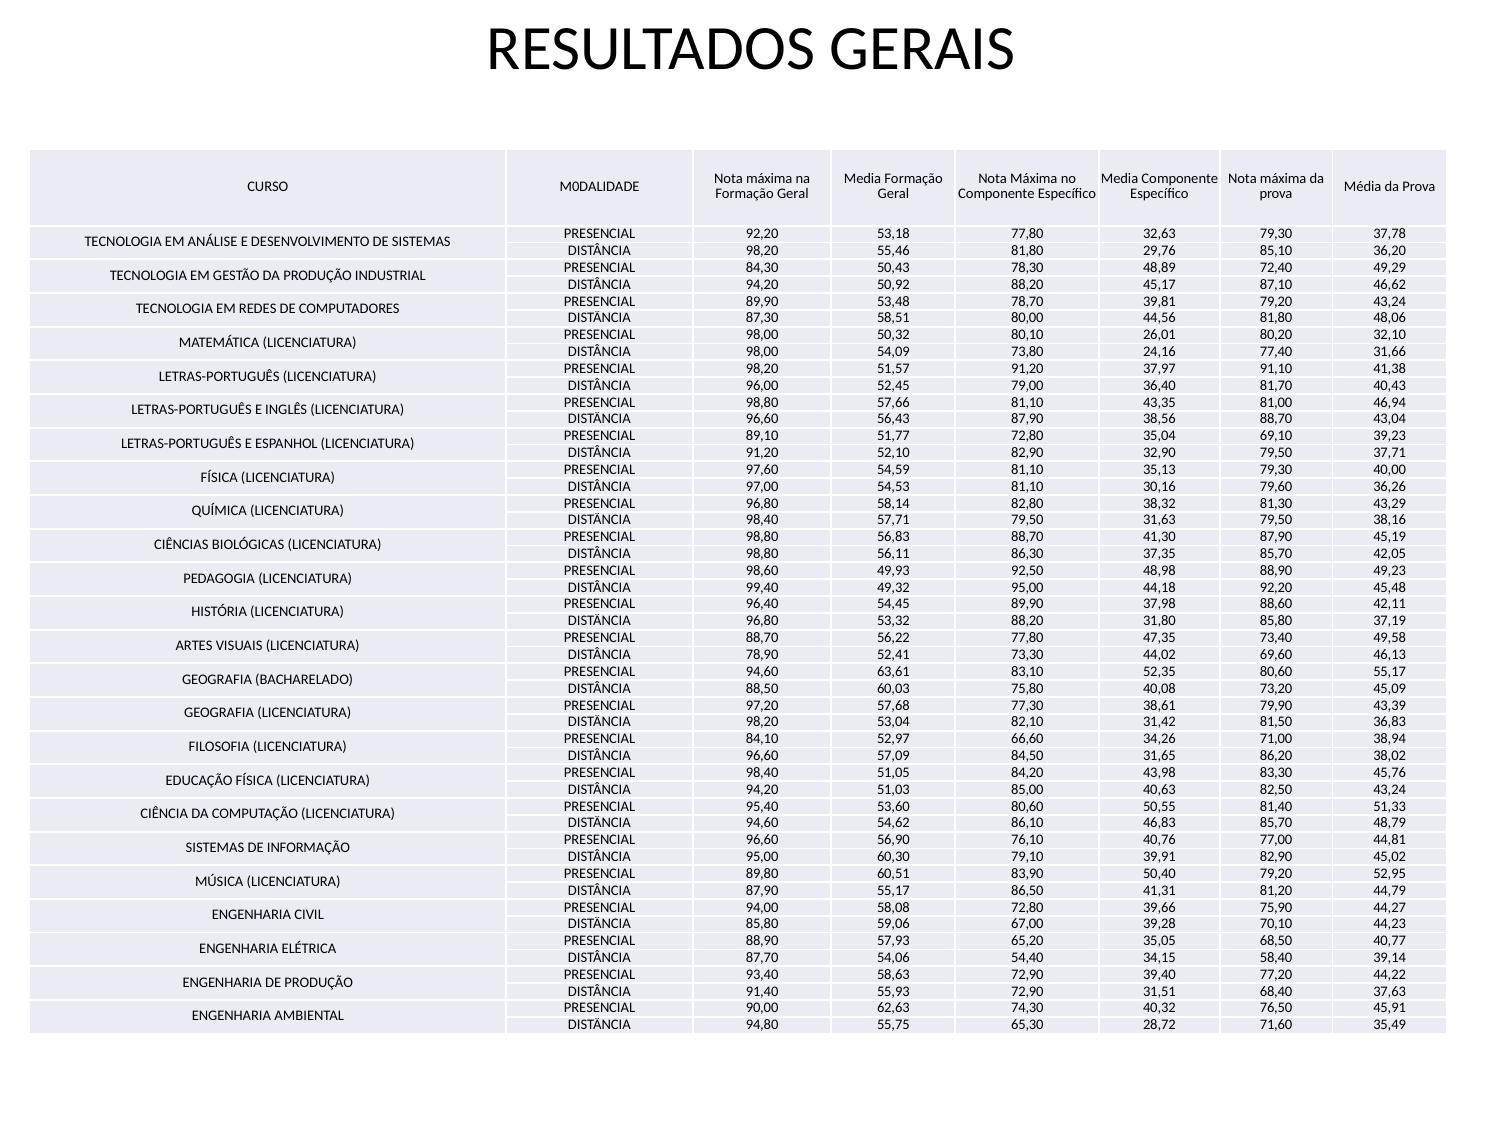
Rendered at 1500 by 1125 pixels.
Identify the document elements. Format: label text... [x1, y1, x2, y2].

table_cell 36,40 [1100, 378, 1219, 393]
table_cell 45,48 [1333, 580, 1446, 595]
table_cell 94,20 [694, 782, 830, 797]
table_cell 45,17 [1100, 277, 1219, 292]
table_cell 46,94 [1333, 395, 1446, 410]
table_cell 73,40 [1221, 631, 1332, 646]
table_cell 81,20 [1221, 883, 1332, 898]
table_cell DISTÂNCIA [507, 344, 692, 359]
table_cell 44,56 [1100, 311, 1219, 326]
table_cell 46,13 [1333, 647, 1446, 662]
table_cell 54,45 [832, 597, 954, 612]
table_cell 38,56 [1100, 412, 1219, 427]
table_cell 53,04 [832, 715, 954, 730]
table_cell 39,14 [1333, 950, 1446, 965]
table_cell 90,00 [694, 1001, 830, 1016]
table_cell 65,30 [956, 1018, 1098, 1033]
table_cell 44,02 [1100, 647, 1219, 662]
table_header Nota Máxima no Componente Específico [956, 150, 1098, 225]
table_cell PRESENCIAL [507, 799, 692, 814]
table_cell 77,40 [1221, 344, 1332, 359]
table_cell 52,10 [832, 445, 954, 460]
table_cell PRESENCIAL [507, 563, 692, 578]
table_cell PRESENCIAL [507, 732, 692, 747]
table_cell 87,70 [694, 950, 830, 965]
table_cell 69,60 [1221, 647, 1332, 662]
table_cell 30,16 [1100, 479, 1219, 494]
table_cell 54,06 [832, 950, 954, 965]
table_cell 58,14 [832, 496, 954, 511]
table_cell 97,60 [694, 462, 830, 477]
table_cell 57,66 [832, 395, 954, 410]
table_cell DISTÂNCIA [507, 1018, 692, 1033]
table_cell 47,35 [1100, 631, 1219, 646]
table_cell PRESENCIAL [507, 395, 692, 410]
table_cell 54,59 [832, 462, 954, 477]
table_cell DISTÂNCIA [507, 816, 692, 831]
table_cell 85,70 [1221, 816, 1332, 831]
table_cell 39,81 [1100, 294, 1219, 309]
table_cell PRESENCIAL [507, 462, 692, 477]
table_cell 45,76 [1333, 765, 1446, 780]
table_header M0DALIDADE [507, 150, 692, 225]
table_cell 80,60 [956, 799, 1098, 814]
table_cell MATEMÁTICA (LICENCIATURA) [30, 328, 505, 359]
table_cell EDUCAÇÃO FÍSICA (LICENCIATURA) [30, 765, 505, 797]
table_cell 81,00 [1221, 395, 1332, 410]
table_header CURSO [30, 150, 505, 225]
table_cell 60,51 [832, 866, 954, 881]
table_cell 40,32 [1100, 1001, 1219, 1016]
table_cell 31,63 [1100, 513, 1219, 528]
table_cell 34,26 [1100, 732, 1219, 747]
table_cell 40,43 [1333, 378, 1446, 393]
table_cell 55,75 [832, 1018, 954, 1033]
table_cell ENGENHARIA AMBIENTAL [30, 1001, 505, 1033]
table_cell 39,40 [1100, 967, 1219, 982]
table_header Nota máxima da prova [1221, 150, 1332, 225]
table_cell PRESENCIAL [507, 631, 692, 646]
table_cell DISTÂNCIA [507, 614, 692, 629]
table_cell 31,51 [1100, 984, 1219, 999]
table_cell 59,06 [832, 917, 954, 932]
table_cell 31,66 [1333, 344, 1446, 359]
table_cell 52,95 [1333, 866, 1446, 881]
table_cell 36,20 [1333, 243, 1446, 258]
table_cell 35,13 [1100, 462, 1219, 477]
table_cell 50,40 [1100, 866, 1219, 881]
table_cell 98,00 [694, 328, 830, 343]
table_cell 79,50 [1221, 513, 1332, 528]
table_cell LETRAS-PORTUGUÊS (LICENCIATURA) [30, 361, 505, 393]
table_cell PRESENCIAL [507, 496, 692, 511]
table_cell 79,00 [956, 378, 1098, 393]
table_cell 75,90 [1221, 900, 1332, 915]
table_cell 81,80 [1221, 311, 1332, 326]
table_cell 49,93 [832, 563, 954, 578]
table_cell 45,09 [1333, 681, 1446, 696]
table_cell 71,60 [1221, 1018, 1332, 1033]
table_cell 57,68 [832, 698, 954, 713]
table_cell 88,90 [694, 933, 830, 949]
table_cell 88,20 [956, 614, 1098, 629]
table_cell 54,62 [832, 816, 954, 831]
table_cell 81,30 [1221, 496, 1332, 511]
table_cell 44,79 [1333, 883, 1446, 898]
table_cell PRESENCIAL [507, 698, 692, 713]
table_cell 48,79 [1333, 816, 1446, 831]
table_cell DISTÂNCIA [507, 647, 692, 662]
table_cell 42,11 [1333, 597, 1446, 612]
table_cell 39,28 [1100, 917, 1219, 932]
table_cell 43,35 [1100, 395, 1219, 410]
table_cell 46,83 [1100, 816, 1219, 831]
table_cell 73,80 [956, 344, 1098, 359]
table_cell DISTÂNCIA [507, 748, 692, 763]
table_cell PRESENCIAL [507, 933, 692, 949]
table_cell 72,80 [956, 429, 1098, 444]
table_cell 98,80 [694, 530, 830, 545]
table_cell 79,20 [1221, 866, 1332, 881]
table_cell 51,77 [832, 429, 954, 444]
table_cell 72,90 [956, 984, 1098, 999]
table_cell 85,80 [694, 917, 830, 932]
table_cell PRESENCIAL [507, 227, 692, 242]
table_cell 89,90 [956, 597, 1098, 612]
table_cell DISTÂNCIA [507, 513, 692, 528]
table_cell 94,60 [694, 816, 830, 831]
table_cell 52,45 [832, 378, 954, 393]
table_cell 78,70 [956, 294, 1098, 309]
table_cell DISTÂNCIA [507, 984, 692, 999]
table_cell 36,83 [1333, 715, 1446, 730]
table_cell 79,20 [1221, 294, 1332, 309]
table_cell 74,30 [956, 1001, 1098, 1016]
table_cell PRESENCIAL [507, 866, 692, 881]
table_cell 37,71 [1333, 445, 1446, 460]
table_cell 43,04 [1333, 412, 1446, 427]
table_cell 98,80 [694, 395, 830, 410]
table_cell 85,10 [1221, 243, 1332, 258]
table_cell HISTÓRIA (LICENCIATURA) [30, 597, 505, 629]
table_cell 51,05 [832, 765, 954, 780]
table_cell 88,70 [694, 631, 830, 646]
table_cell 67,00 [956, 917, 1098, 932]
table_cell 98,40 [694, 765, 830, 780]
table_cell 62,63 [832, 1001, 954, 1016]
table_cell 60,30 [832, 849, 954, 864]
table_cell 49,32 [832, 580, 954, 595]
table_cell 40,00 [1333, 462, 1446, 477]
table_cell 77,00 [1221, 833, 1332, 848]
table_cell 43,29 [1333, 496, 1446, 511]
table_cell 40,77 [1333, 933, 1446, 949]
table_cell 44,18 [1100, 580, 1219, 595]
table_cell 77,80 [956, 631, 1098, 646]
table_cell 38,94 [1333, 732, 1446, 747]
table_cell 39,66 [1100, 900, 1219, 915]
table_cell LETRAS-PORTUGUÊS E ESPANHOL (LICENCIATURA) [30, 429, 505, 460]
table_cell 86,20 [1221, 748, 1332, 763]
table_cell 48,89 [1100, 260, 1219, 275]
table_cell 84,30 [694, 260, 830, 275]
table_cell 94,20 [694, 277, 830, 292]
table_cell LETRAS-PORTUGUÊS E INGLÊS (LICENCIATURA) [30, 395, 505, 427]
table_cell GEOGRAFIA (BACHARELADO) [30, 664, 505, 696]
table_cell 95,00 [694, 849, 830, 864]
table_cell 96,60 [694, 412, 830, 427]
table_cell 66,60 [956, 732, 1098, 747]
table_cell DISTÂNCIA [507, 681, 692, 696]
table_cell 86,50 [956, 883, 1098, 898]
table_cell 44,27 [1333, 900, 1446, 915]
table_cell 48,98 [1100, 563, 1219, 578]
table_cell 73,30 [956, 647, 1098, 662]
table_cell 79,30 [1221, 227, 1332, 242]
table_cell 40,63 [1100, 782, 1219, 797]
table_cell 57,71 [832, 513, 954, 528]
table_cell 88,60 [1221, 597, 1332, 612]
table_cell PRESENCIAL [507, 294, 692, 309]
table_cell TECNOLOGIA EM REDES DE COMPUTADORES [30, 294, 505, 326]
table_cell 38,02 [1333, 748, 1446, 763]
table_cell 93,40 [694, 967, 830, 982]
table_cell TECNOLOGIA EM ANÁLISE E DESENVOLVIMENTO DE SISTEMAS [30, 227, 505, 258]
table_cell 45,19 [1333, 530, 1446, 545]
table_cell 89,90 [694, 294, 830, 309]
table_cell 69,10 [1221, 429, 1332, 444]
table_cell 81,40 [1221, 799, 1332, 814]
table_cell 37,97 [1100, 361, 1219, 376]
table_header Nota máxima na Formação Geral [694, 150, 830, 225]
table_cell 49,23 [1333, 563, 1446, 578]
table_cell PRESENCIAL [507, 900, 692, 915]
table_cell 83,10 [956, 664, 1098, 679]
table_cell 43,24 [1333, 782, 1446, 797]
table_cell 98,40 [694, 513, 830, 528]
table_cell 43,98 [1100, 765, 1219, 780]
table_cell 28,72 [1100, 1018, 1219, 1033]
table_cell 82,90 [956, 445, 1098, 460]
table_cell 41,30 [1100, 530, 1219, 545]
table_cell 87,90 [956, 412, 1098, 427]
table_cell 72,90 [956, 967, 1098, 982]
table_cell 78,90 [694, 647, 830, 662]
table_cell 87,90 [1221, 530, 1332, 545]
table_cell 32,63 [1100, 227, 1219, 242]
table_cell 52,35 [1100, 664, 1219, 679]
table_cell 80,20 [1221, 328, 1332, 343]
table_cell 31,65 [1100, 748, 1219, 763]
table_cell 77,80 [956, 227, 1098, 242]
table_cell 68,50 [1221, 933, 1332, 949]
table_cell 83,30 [1221, 765, 1332, 780]
table_cell DISTÂNCIA [507, 917, 692, 932]
table_cell 58,08 [832, 900, 954, 915]
table_cell 98,60 [694, 563, 830, 578]
table_cell 40,76 [1100, 833, 1219, 848]
table_cell 99,40 [694, 580, 830, 595]
table_cell 55,93 [832, 984, 954, 999]
table_cell 52,41 [832, 647, 954, 662]
table_cell 82,90 [1221, 849, 1332, 864]
table_cell 85,00 [956, 782, 1098, 797]
table_cell 84,10 [694, 732, 830, 747]
table_cell 96,80 [694, 614, 830, 629]
table_cell 42,05 [1333, 546, 1446, 561]
table_cell 38,16 [1333, 513, 1446, 528]
table_cell 53,18 [832, 227, 954, 242]
table_cell SISTEMAS DE INFORMAÇÃO [30, 833, 505, 864]
table_cell 98,00 [694, 344, 830, 359]
table_cell 78,30 [956, 260, 1098, 275]
table_cell 80,60 [1221, 664, 1332, 679]
table_cell PRESENCIAL [507, 260, 692, 275]
table_cell 32,10 [1333, 328, 1446, 343]
table_cell PRESENCIAL [507, 664, 692, 679]
table_cell PRESENCIAL [507, 328, 692, 343]
table_cell DISTÂNCIA [507, 883, 692, 898]
table_cell 89,10 [694, 429, 830, 444]
table_cell 53,60 [832, 799, 954, 814]
table_cell 24,16 [1100, 344, 1219, 359]
table_cell 56,11 [832, 546, 954, 561]
table_cell PRESENCIAL [507, 1001, 692, 1016]
table_cell 82,80 [956, 496, 1098, 511]
table_cell 98,80 [694, 546, 830, 561]
table_cell DISTÂNCIA [507, 580, 692, 595]
table_cell 53,48 [832, 294, 954, 309]
table_cell 55,17 [832, 883, 954, 898]
table_cell 96,80 [694, 496, 830, 511]
table_cell 51,57 [832, 361, 954, 376]
table_cell 36,26 [1333, 479, 1446, 494]
table_cell PRESENCIAL [507, 429, 692, 444]
table_cell 71,00 [1221, 732, 1332, 747]
table_cell 39,91 [1100, 849, 1219, 864]
table_cell 35,49 [1333, 1018, 1446, 1033]
table_cell FÍSICA (LICENCIATURA) [30, 462, 505, 494]
table_cell 94,60 [694, 664, 830, 679]
table_cell 81,10 [956, 462, 1098, 477]
table_cell 92,20 [1221, 580, 1332, 595]
table_cell 37,78 [1333, 227, 1446, 242]
table_cell 48,06 [1333, 311, 1446, 326]
table_cell 77,30 [956, 698, 1098, 713]
table_cell 57,09 [832, 748, 954, 763]
table_cell 46,62 [1333, 277, 1446, 292]
table_cell 79,90 [1221, 698, 1332, 713]
table_cell 95,40 [694, 799, 830, 814]
title RESULTADOS GERAIS [76, 0, 1427, 90]
table_cell 80,00 [956, 311, 1098, 326]
table_cell 87,30 [694, 311, 830, 326]
table_cell 91,40 [694, 984, 830, 999]
table_cell 79,10 [956, 849, 1098, 864]
table_cell 50,92 [832, 277, 954, 292]
table_cell 76,10 [956, 833, 1098, 848]
table_cell 55,46 [832, 243, 954, 258]
table_cell 75,80 [956, 681, 1098, 696]
table_cell 38,32 [1100, 496, 1219, 511]
table_cell DISTÂNCIA [507, 445, 692, 460]
table_cell PRESENCIAL [507, 361, 692, 376]
table_cell TECNOLOGIA EM GESTÃO DA PRODUÇÃO INDUSTRIAL [30, 260, 505, 292]
table_cell 54,53 [832, 479, 954, 494]
table_cell 31,80 [1100, 614, 1219, 629]
table_cell DISTÂNCIA [507, 311, 692, 326]
table_cell QUÍMICA (LICENCIATURA) [30, 496, 505, 528]
table_cell 77,20 [1221, 967, 1332, 982]
table_cell 82,10 [956, 715, 1098, 730]
table_cell 51,33 [1333, 799, 1446, 814]
table_cell 39,23 [1333, 429, 1446, 444]
table_cell 97,20 [694, 698, 830, 713]
table_cell 43,39 [1333, 698, 1446, 713]
table_cell 96,60 [694, 748, 830, 763]
table_cell 79,30 [1221, 462, 1332, 477]
table_cell DISTÂNCIA [507, 378, 692, 393]
table_cell DISTÂNCIA [507, 277, 692, 292]
table_cell 55,17 [1333, 664, 1446, 679]
table_cell 51,03 [832, 782, 954, 797]
table_cell 37,19 [1333, 614, 1446, 629]
table_cell 50,32 [832, 328, 954, 343]
table_cell 87,10 [1221, 277, 1332, 292]
table_cell CIÊNCIA DA COMPUTAÇÃO (LICENCIATURA) [30, 799, 505, 831]
table_cell 81,80 [956, 243, 1098, 258]
table_cell 80,10 [956, 328, 1098, 343]
table_cell 83,90 [956, 866, 1098, 881]
table_cell 72,40 [1221, 260, 1332, 275]
table_cell ARTES VISUAIS (LICENCIATURA) [30, 631, 505, 662]
table_cell PRESENCIAL [507, 967, 692, 982]
table_cell 34,15 [1100, 950, 1219, 965]
table_cell 88,70 [1221, 412, 1332, 427]
table_cell 53,32 [832, 614, 954, 629]
table_cell 56,83 [832, 530, 954, 545]
table_cell 96,00 [694, 378, 830, 393]
table_cell 96,40 [694, 597, 830, 612]
table_cell GEOGRAFIA (LICENCIATURA) [30, 698, 505, 730]
table_cell 37,35 [1100, 546, 1219, 561]
table_cell 92,50 [956, 563, 1098, 578]
table_header Media Componente Específico [1100, 150, 1219, 225]
table_cell CIÊNCIAS BIOLÓGICAS (LICENCIATURA) [30, 530, 505, 561]
table_cell 88,90 [1221, 563, 1332, 578]
table_cell 85,80 [1221, 614, 1332, 629]
table_cell 29,76 [1100, 243, 1219, 258]
table_cell PRESENCIAL [507, 765, 692, 780]
table_cell DISTÂNCIA [507, 782, 692, 797]
table_cell 58,63 [832, 967, 954, 982]
table_cell PRESENCIAL [507, 597, 692, 612]
table_cell 86,10 [956, 816, 1098, 831]
table_cell 89,80 [694, 866, 830, 881]
table_cell 56,43 [832, 412, 954, 427]
table_cell DISTÂNCIA [507, 849, 692, 864]
table_cell 79,60 [1221, 479, 1332, 494]
table_cell 50,43 [832, 260, 954, 275]
table_cell 88,50 [694, 681, 830, 696]
table_cell 84,20 [956, 765, 1098, 780]
table_cell 45,02 [1333, 849, 1446, 864]
table_cell 57,93 [832, 933, 954, 949]
table_cell 98,20 [694, 361, 830, 376]
table_cell 73,20 [1221, 681, 1332, 696]
table_cell 54,40 [956, 950, 1098, 965]
table_cell 76,50 [1221, 1001, 1332, 1016]
table_cell 44,22 [1333, 967, 1446, 982]
table_cell DISTÂNCIA [507, 243, 692, 258]
table_cell 92,20 [694, 227, 830, 242]
table_cell 86,30 [956, 546, 1098, 561]
table_header Media Formação Geral [832, 150, 954, 225]
table_cell 70,10 [1221, 917, 1332, 932]
table_cell 58,51 [832, 311, 954, 326]
table_cell 60,03 [832, 681, 954, 696]
table_cell 31,42 [1100, 715, 1219, 730]
table_cell DISTÂNCIA [507, 479, 692, 494]
table_cell DISTÂNCIA [507, 412, 692, 427]
table_cell 91,10 [1221, 361, 1332, 376]
table_cell 38,61 [1100, 698, 1219, 713]
table_cell ENGENHARIA ELÉTRICA [30, 933, 505, 965]
table_cell 82,50 [1221, 782, 1332, 797]
table_cell 94,80 [694, 1018, 830, 1033]
table_cell 65,20 [956, 933, 1098, 949]
table_cell 32,90 [1100, 445, 1219, 460]
table_cell 91,20 [956, 361, 1098, 376]
table_cell ENGENHARIA CIVIL [30, 900, 505, 932]
table_cell 98,20 [694, 243, 830, 258]
table_cell MÚSICA (LICENCIATURA) [30, 866, 505, 898]
table_cell PRESENCIAL [507, 833, 692, 848]
table_cell 44,23 [1333, 917, 1446, 932]
table_cell 45,91 [1333, 1001, 1446, 1016]
table_cell 50,55 [1100, 799, 1219, 814]
table_cell 95,00 [956, 580, 1098, 595]
table_cell 40,08 [1100, 681, 1219, 696]
table_cell 84,50 [956, 748, 1098, 763]
table_cell 56,90 [832, 833, 954, 848]
table_cell 91,20 [694, 445, 830, 460]
table_cell 79,50 [956, 513, 1098, 528]
table_cell 26,01 [1100, 328, 1219, 343]
table_cell 35,05 [1100, 933, 1219, 949]
table_cell 56,22 [832, 631, 954, 646]
table_cell 37,63 [1333, 984, 1446, 999]
table_cell 49,58 [1333, 631, 1446, 646]
table_cell PEDAGOGIA (LICENCIATURA) [30, 563, 505, 595]
table_cell 98,20 [694, 715, 830, 730]
table_cell 97,00 [694, 479, 830, 494]
table_cell 85,70 [1221, 546, 1332, 561]
table_cell 49,29 [1333, 260, 1446, 275]
table_cell FILOSOFIA (LICENCIATURA) [30, 732, 505, 763]
table_cell 68,40 [1221, 984, 1332, 999]
table_cell 81,10 [956, 479, 1098, 494]
table_cell 41,38 [1333, 361, 1446, 376]
table_cell 81,50 [1221, 715, 1332, 730]
table_cell 37,98 [1100, 597, 1219, 612]
table_cell DISTÂNCIA [507, 950, 692, 965]
table_cell 44,81 [1333, 833, 1446, 848]
table_cell PRESENCIAL [507, 530, 692, 545]
table_cell DISTÂNCIA [507, 546, 692, 561]
table_cell DISTÂNCIA [507, 715, 692, 730]
table_cell 88,20 [956, 277, 1098, 292]
table_cell 41,31 [1100, 883, 1219, 898]
table_cell ENGENHARIA DE PRODUÇÃO [30, 967, 505, 999]
table_cell 81,70 [1221, 378, 1332, 393]
table_cell 43,24 [1333, 294, 1446, 309]
table_cell 96,60 [694, 833, 830, 848]
table_cell 88,70 [956, 530, 1098, 545]
table_cell 94,00 [694, 900, 830, 915]
table_cell 35,04 [1100, 429, 1219, 444]
table_cell 63,61 [832, 664, 954, 679]
table_cell 52,97 [832, 732, 954, 747]
table_cell 81,10 [956, 395, 1098, 410]
table_header Média da Prova [1333, 150, 1446, 225]
table_cell 72,80 [956, 900, 1098, 915]
table_cell 87,90 [694, 883, 830, 898]
table_cell 79,50 [1221, 445, 1332, 460]
table_cell 58,40 [1221, 950, 1332, 965]
table_cell 54,09 [832, 344, 954, 359]
